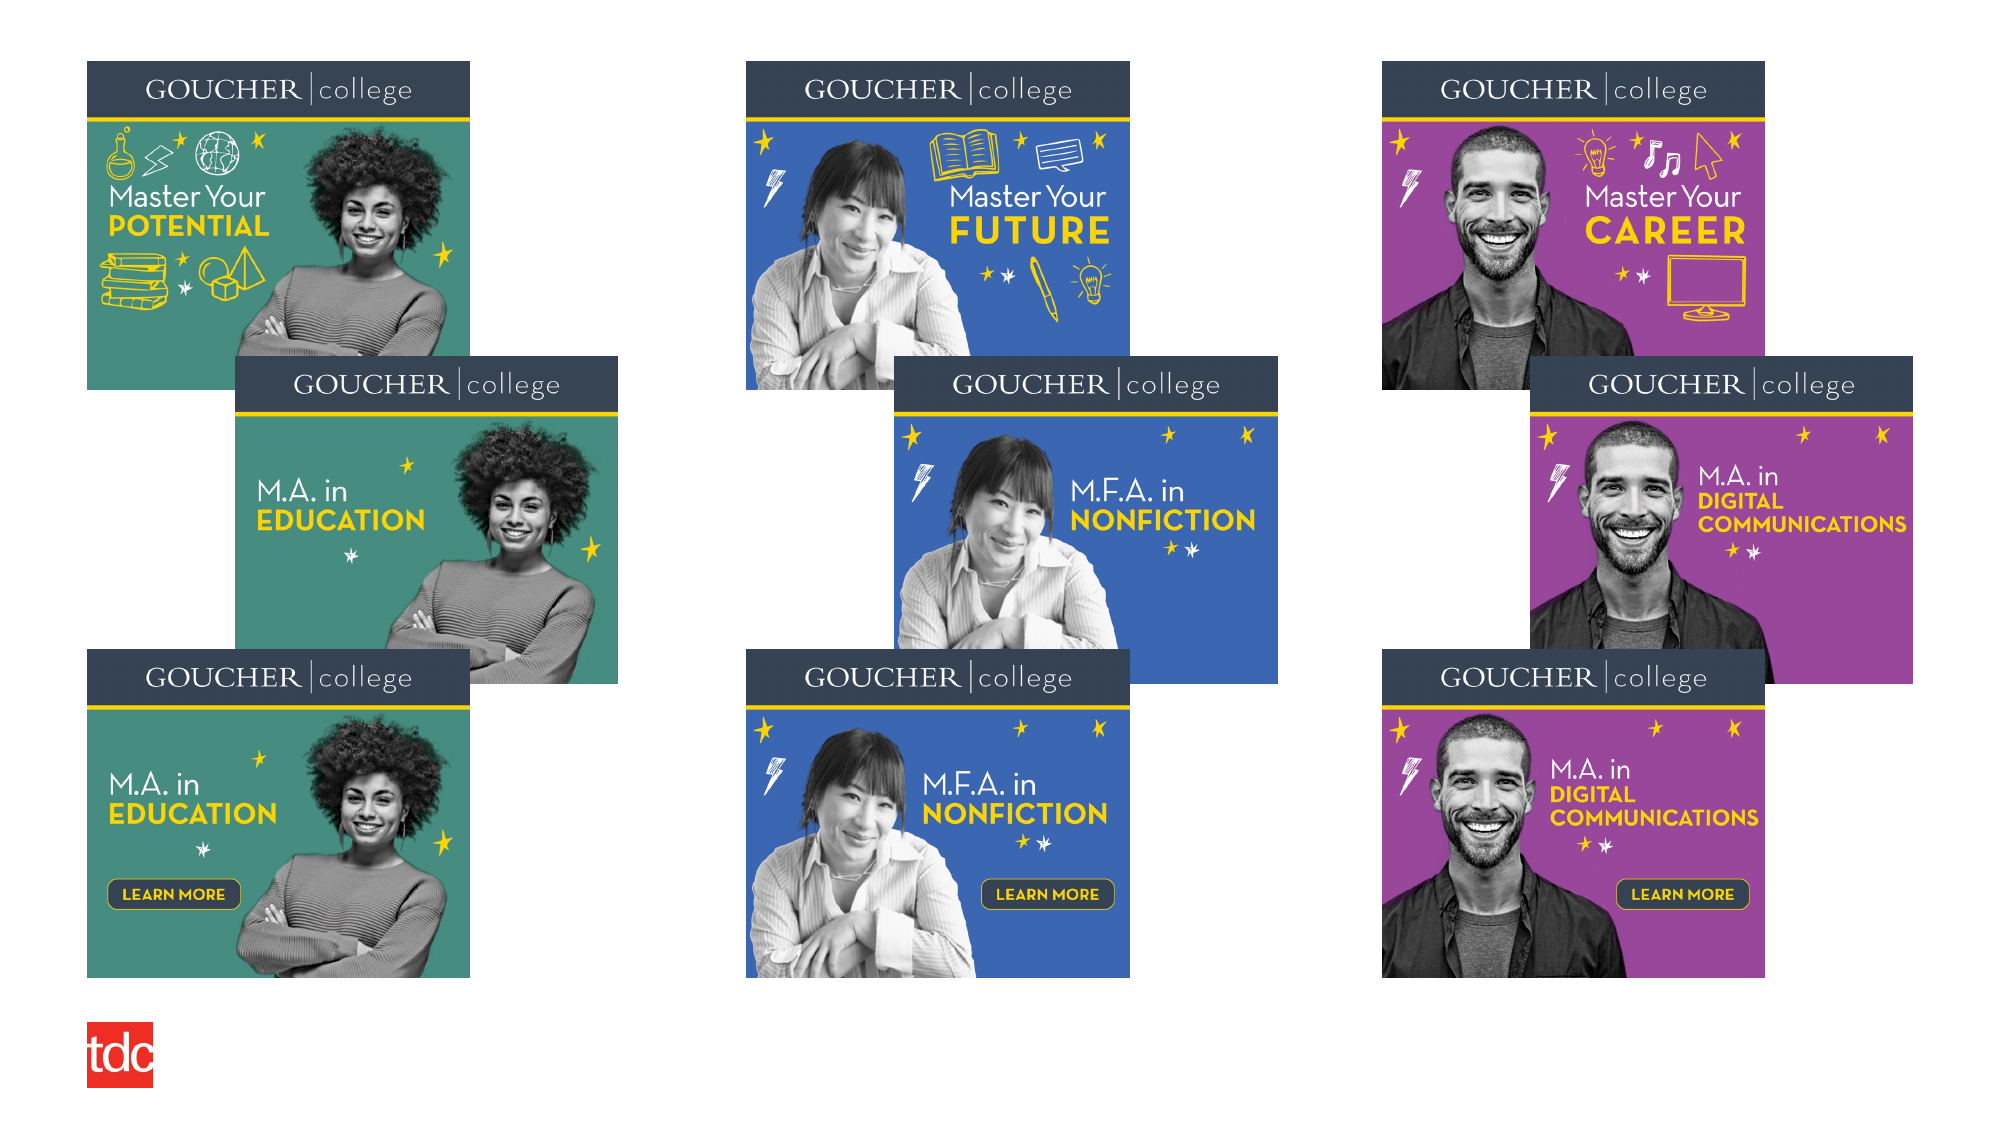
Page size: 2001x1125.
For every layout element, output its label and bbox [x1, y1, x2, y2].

text_box [746, 61, 1278, 978]
text_box [87, 61, 618, 978]
picture [87, 1022, 153, 1088]
text_box [1382, 61, 1913, 978]
